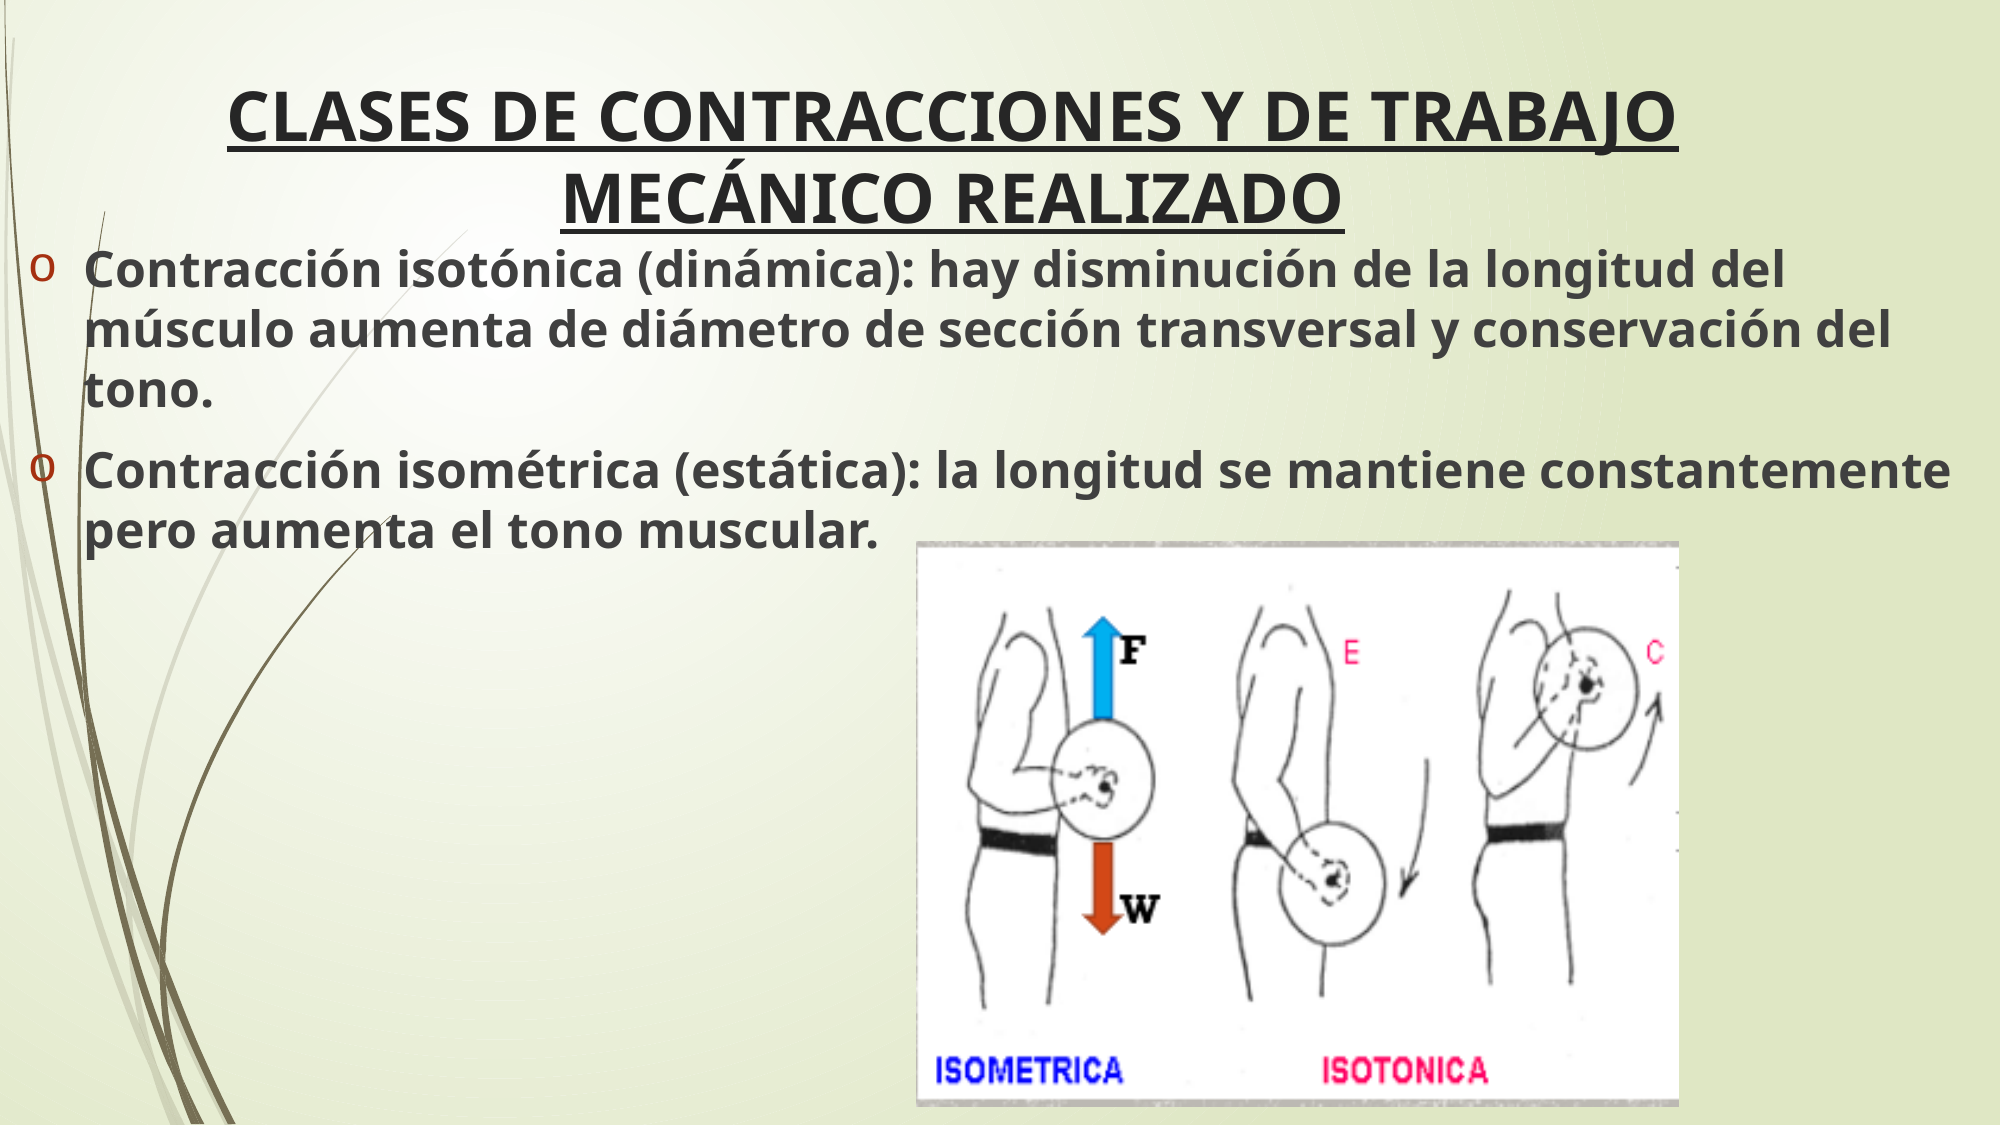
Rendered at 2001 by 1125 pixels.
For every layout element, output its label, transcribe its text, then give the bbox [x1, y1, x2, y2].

title CLASES DE CONTRACCIONES Y DE TRABAJO MECÁNICO REALIZADO [127, 64, 1778, 230]
list Contracción isotónica (dinámica): hay disminución de la longitud del músculo aumenta de diámetro de sección transversal y conservación del tono. Contracción isométrica (estática): la longitud se mantiene constantemente pero aumenta el tono muscular. [12, 230, 1988, 895]
picture [915, 541, 1679, 1108]
